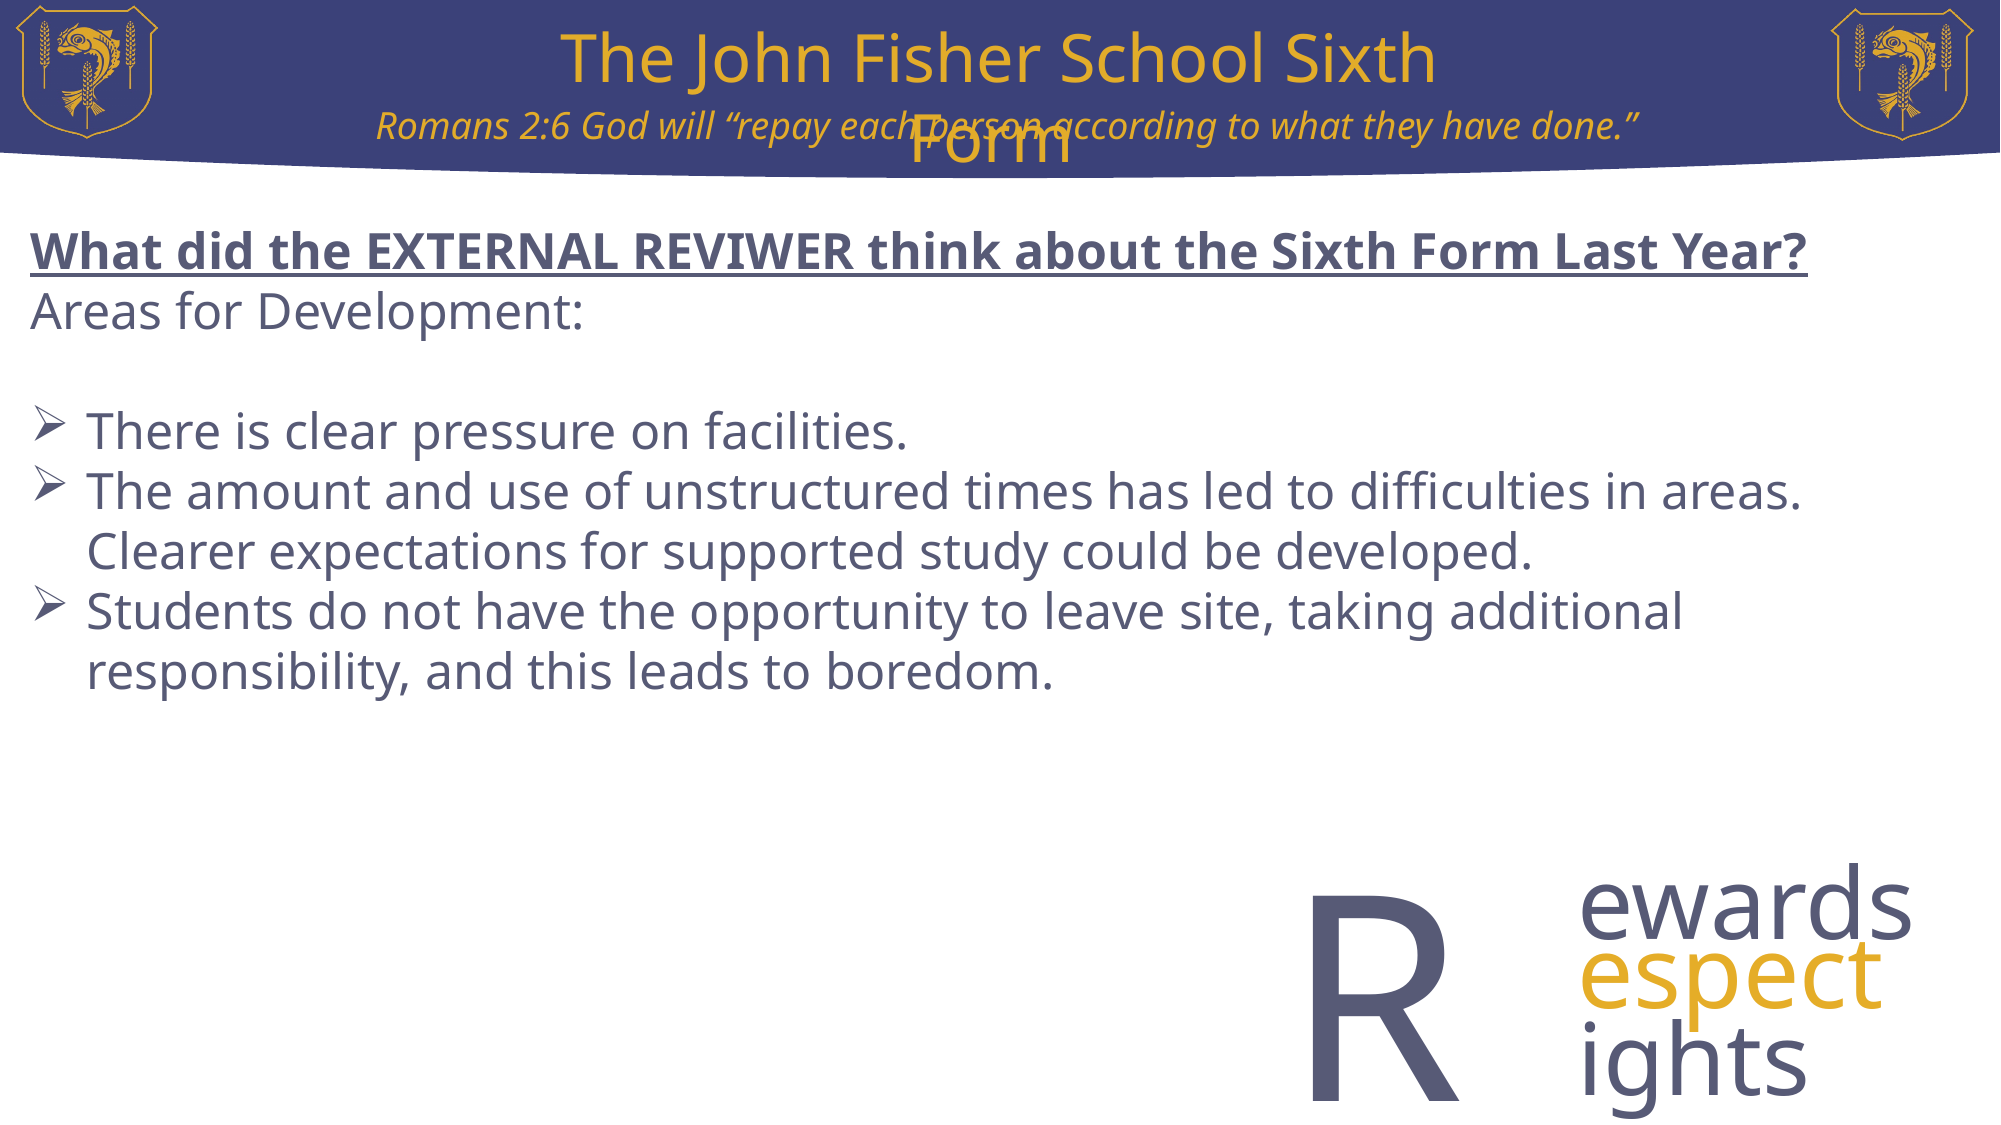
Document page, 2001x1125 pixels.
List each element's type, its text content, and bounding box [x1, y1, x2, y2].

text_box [1270, 806, 2000, 1125]
picture [1830, 7, 1974, 141]
text_box The John Fisher School Sixth Form [500, 8, 1500, 184]
text_box [0, 0, 2000, 173]
picture [15, 5, 158, 139]
text_box Romans 2:6 God will “repay each person according to what they have done.” [1500, 94, 1653, 155]
text_box Romans 2:6 God will “repay each person according to what they have done.” [360, 94, 500, 155]
text_box What did the EXTERNAL REVIWER think about the Sixth Form Last Year? Areas for Development: There is clear pressure on facilities. The amount and use of unstructured times has led to difficulties in areas. Clearer expectations for supported study could be developed. Students do not have the opportunity to leave site, taking additional responsibility, and this leads to boredom. [15, 212, 1973, 828]
